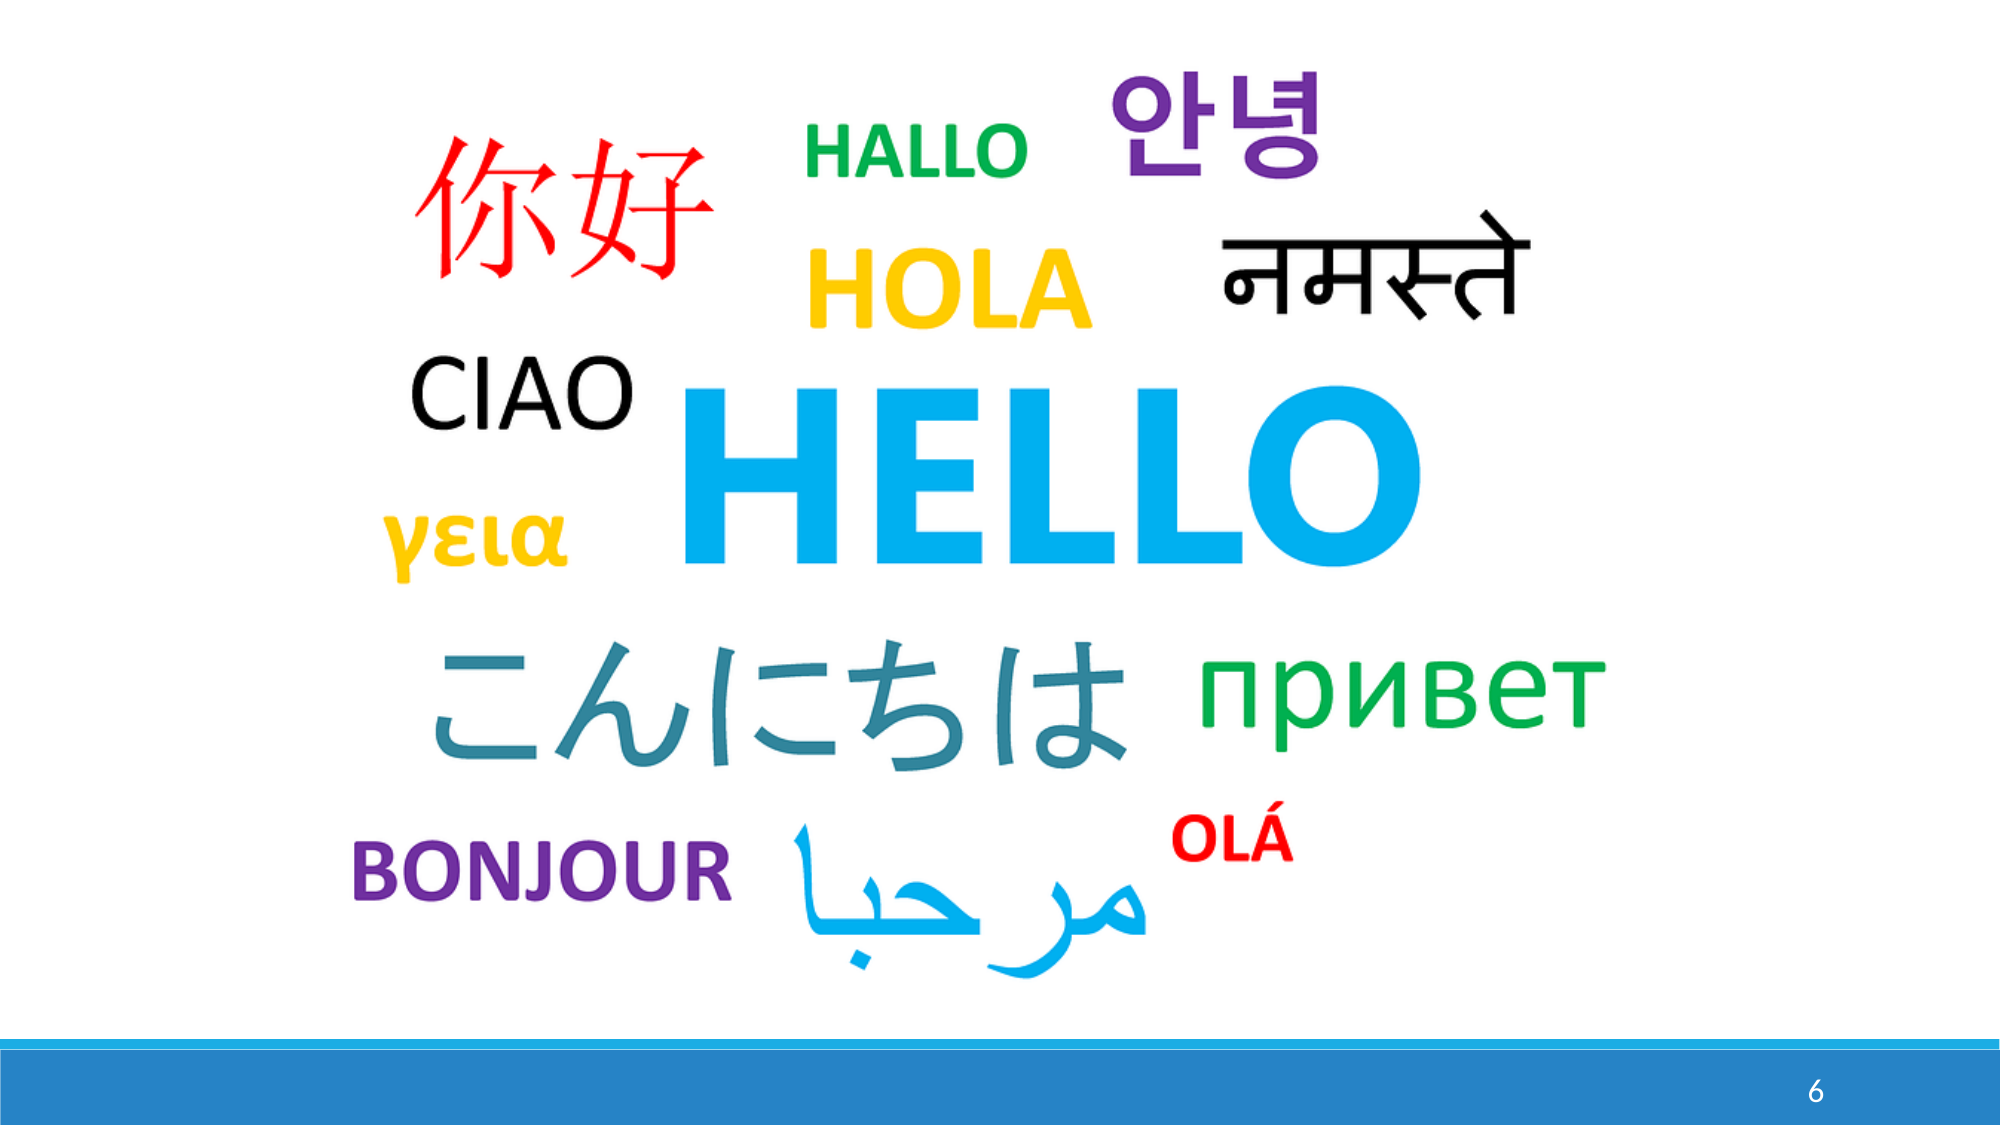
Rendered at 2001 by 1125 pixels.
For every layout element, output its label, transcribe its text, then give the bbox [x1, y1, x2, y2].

slide_number 6 [1624, 1059, 1840, 1120]
picture [252, 0, 1679, 1040]
